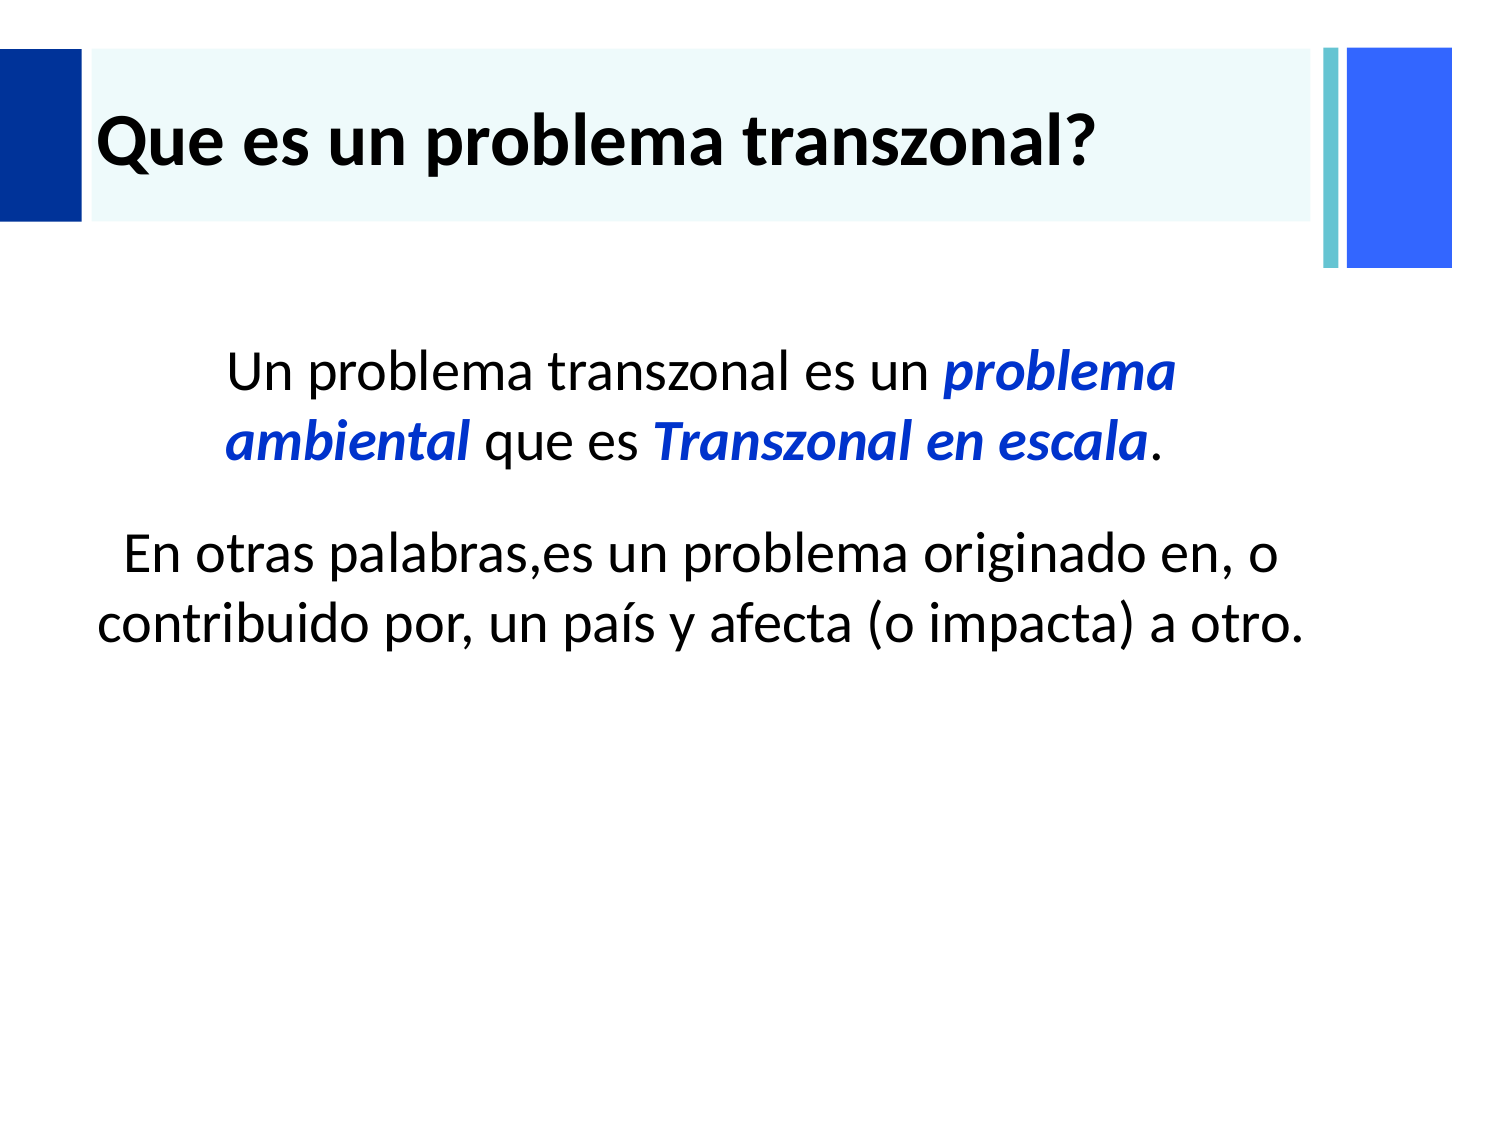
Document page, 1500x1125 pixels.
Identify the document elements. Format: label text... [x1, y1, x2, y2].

title Que es un problema transzonal? [81, 51, 1322, 220]
list Un problema transzonal es un problema ambiental que es Transzonal en escala. En otras palabras,es un problema originado en, o contribuido por, un país y afecta (o impacta) a otro. [81, 324, 1322, 1005]
